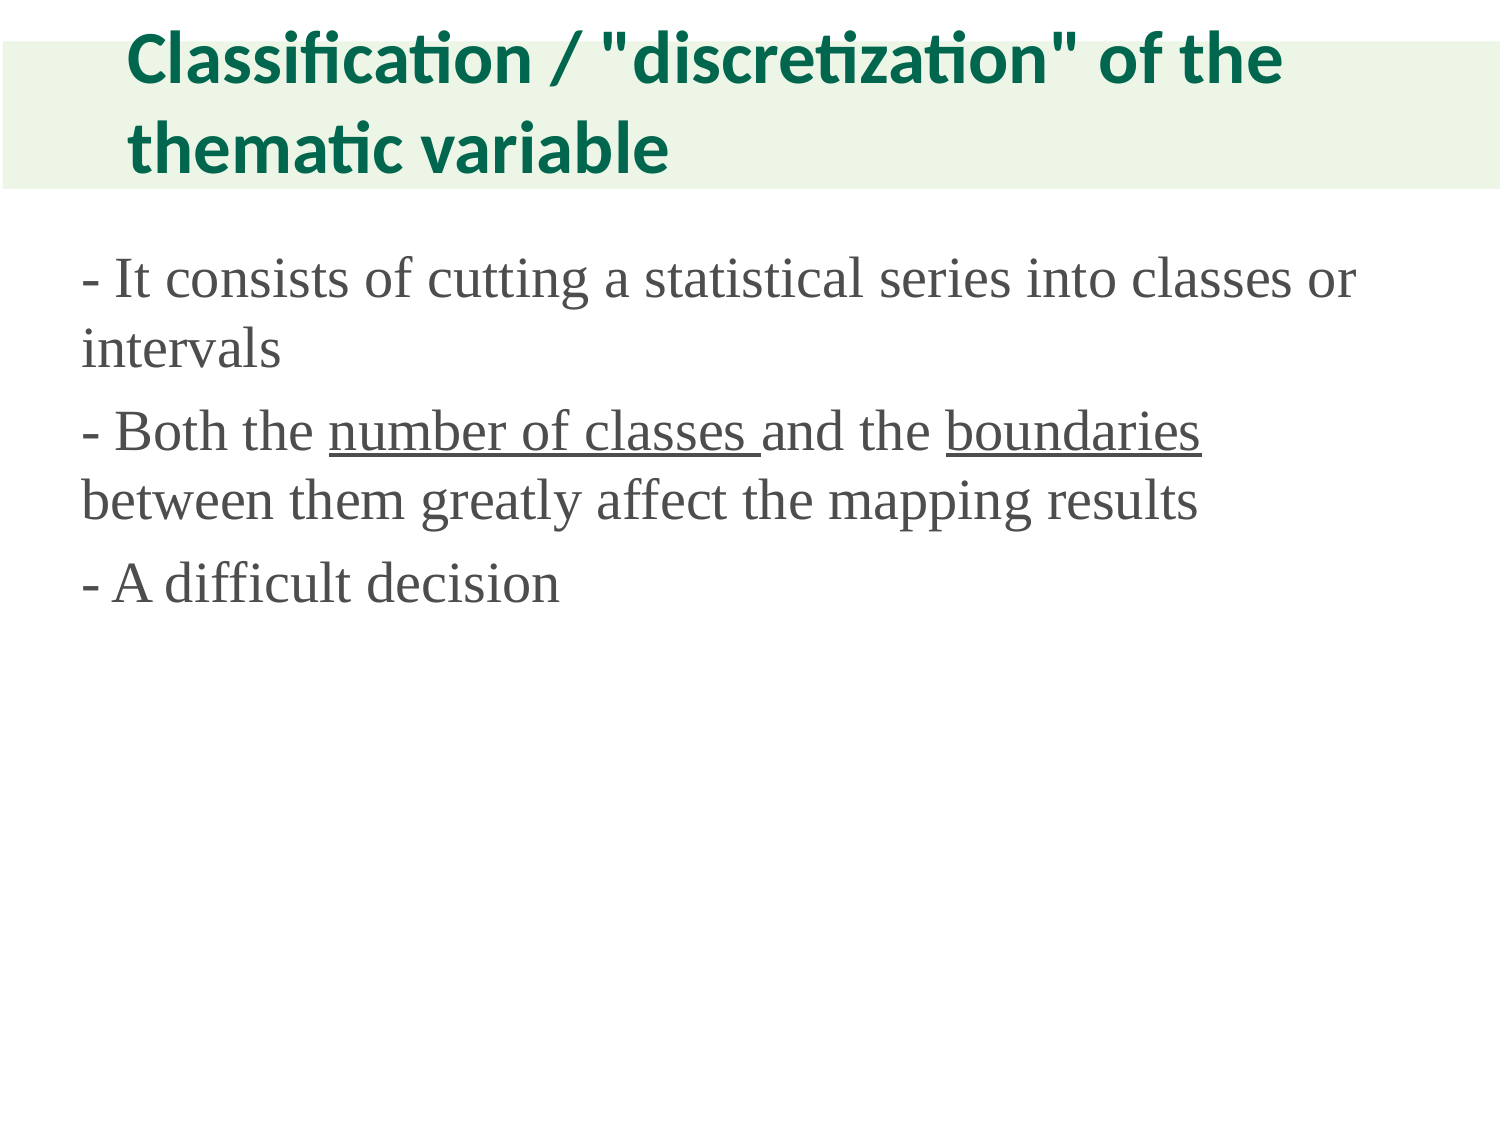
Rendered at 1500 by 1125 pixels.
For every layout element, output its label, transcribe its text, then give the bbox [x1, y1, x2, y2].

list - It consists of cutting a statistical series into classes or intervals - Both the number of classes and the boundaries between them greatly affect the mapping results - A difficult decision [66, 231, 1390, 1038]
title Classification / "discretization" of the thematic variable [112, 4, 1388, 193]
